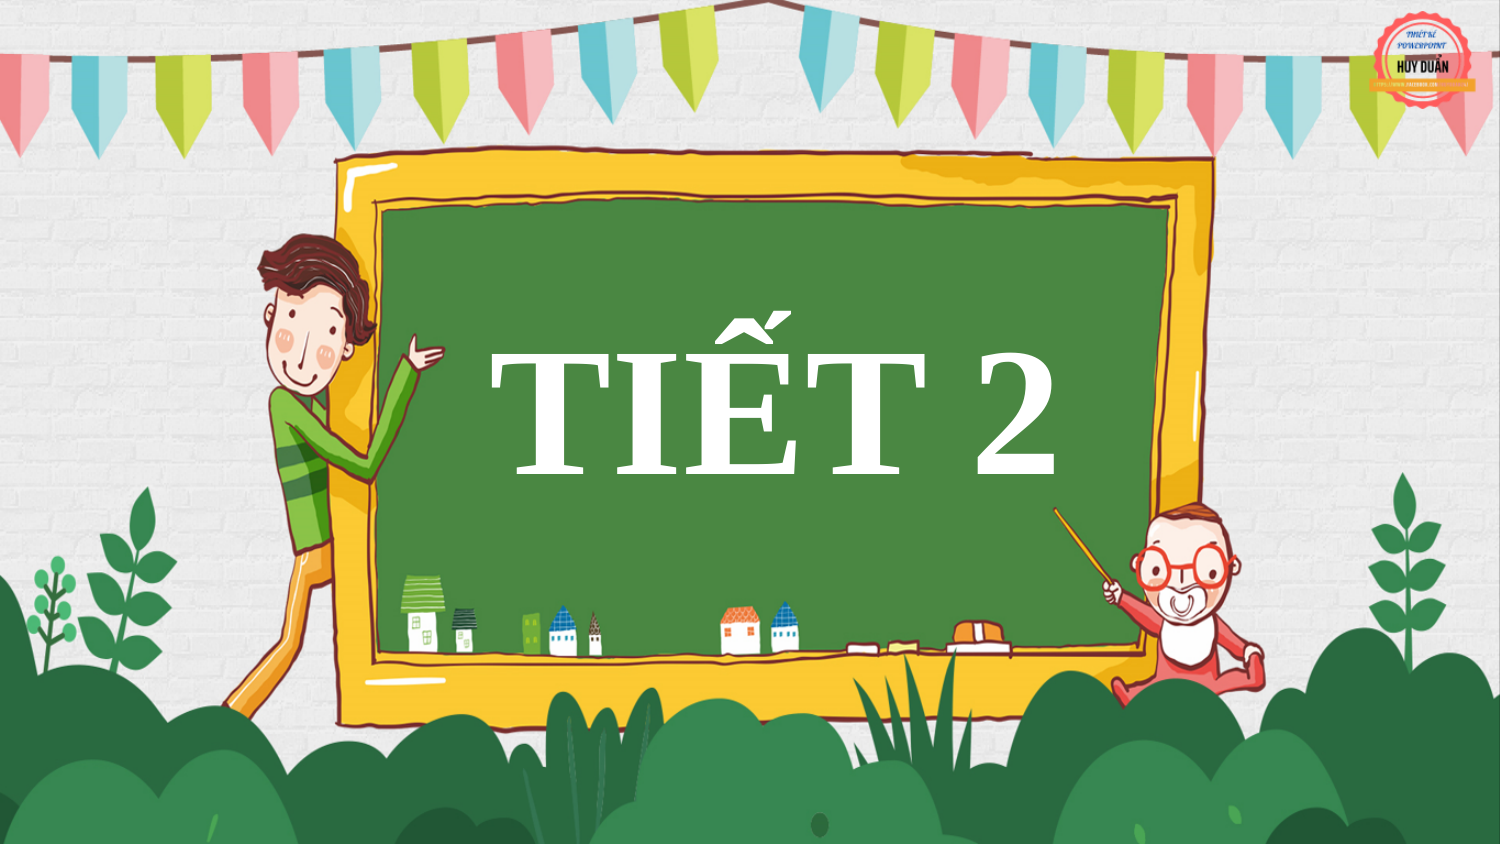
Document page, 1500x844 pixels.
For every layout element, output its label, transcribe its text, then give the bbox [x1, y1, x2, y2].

picture [0, 0, 1500, 844]
text_box TIẾT 2 [474, 284, 1125, 519]
